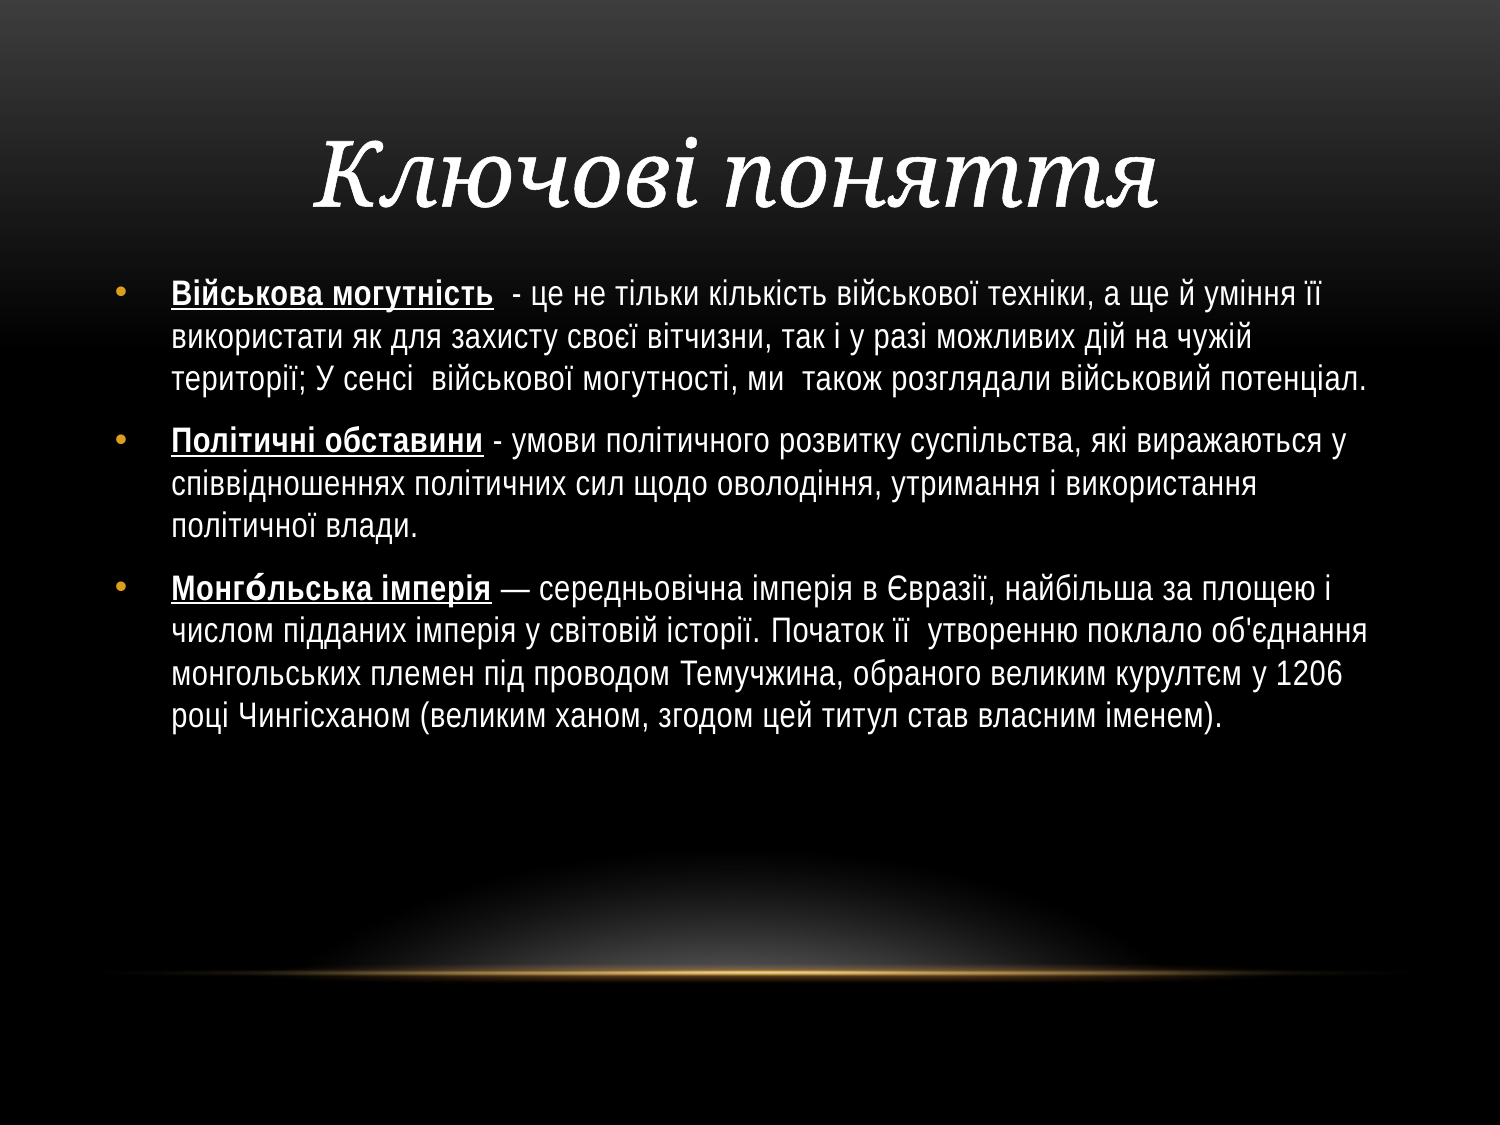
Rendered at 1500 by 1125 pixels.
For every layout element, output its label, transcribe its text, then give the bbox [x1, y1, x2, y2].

picture [0, 0, 1500, 1125]
title Ключові поняття [99, 45, 1400, 233]
list Військова могутність - це не тільки кількість військової техніки, а ще й уміння її використати як для захисту своєї вітчизни, так і у разі можливих дій на чужій території; У сенсі військової могутності, ми також розглядали військовий потенціал. Політичні обставини - умови політичного розвитку суспільства, які виражаються у співвідношеннях політичних сил щодо оволодіння, утримання і використання політичної влади. Монго́льська імперія — середньовічна імперія в Євразії, найбільша за площею і числом підданих імперія у світовій історії. Початок її утворенню поклало об'єднання монгольських племен під проводом Темучжина, обраного великим курултєм у 1206 році Чингісханом (великим ханом, згодом цей титул став власним іменем). [99, 262, 1400, 938]
